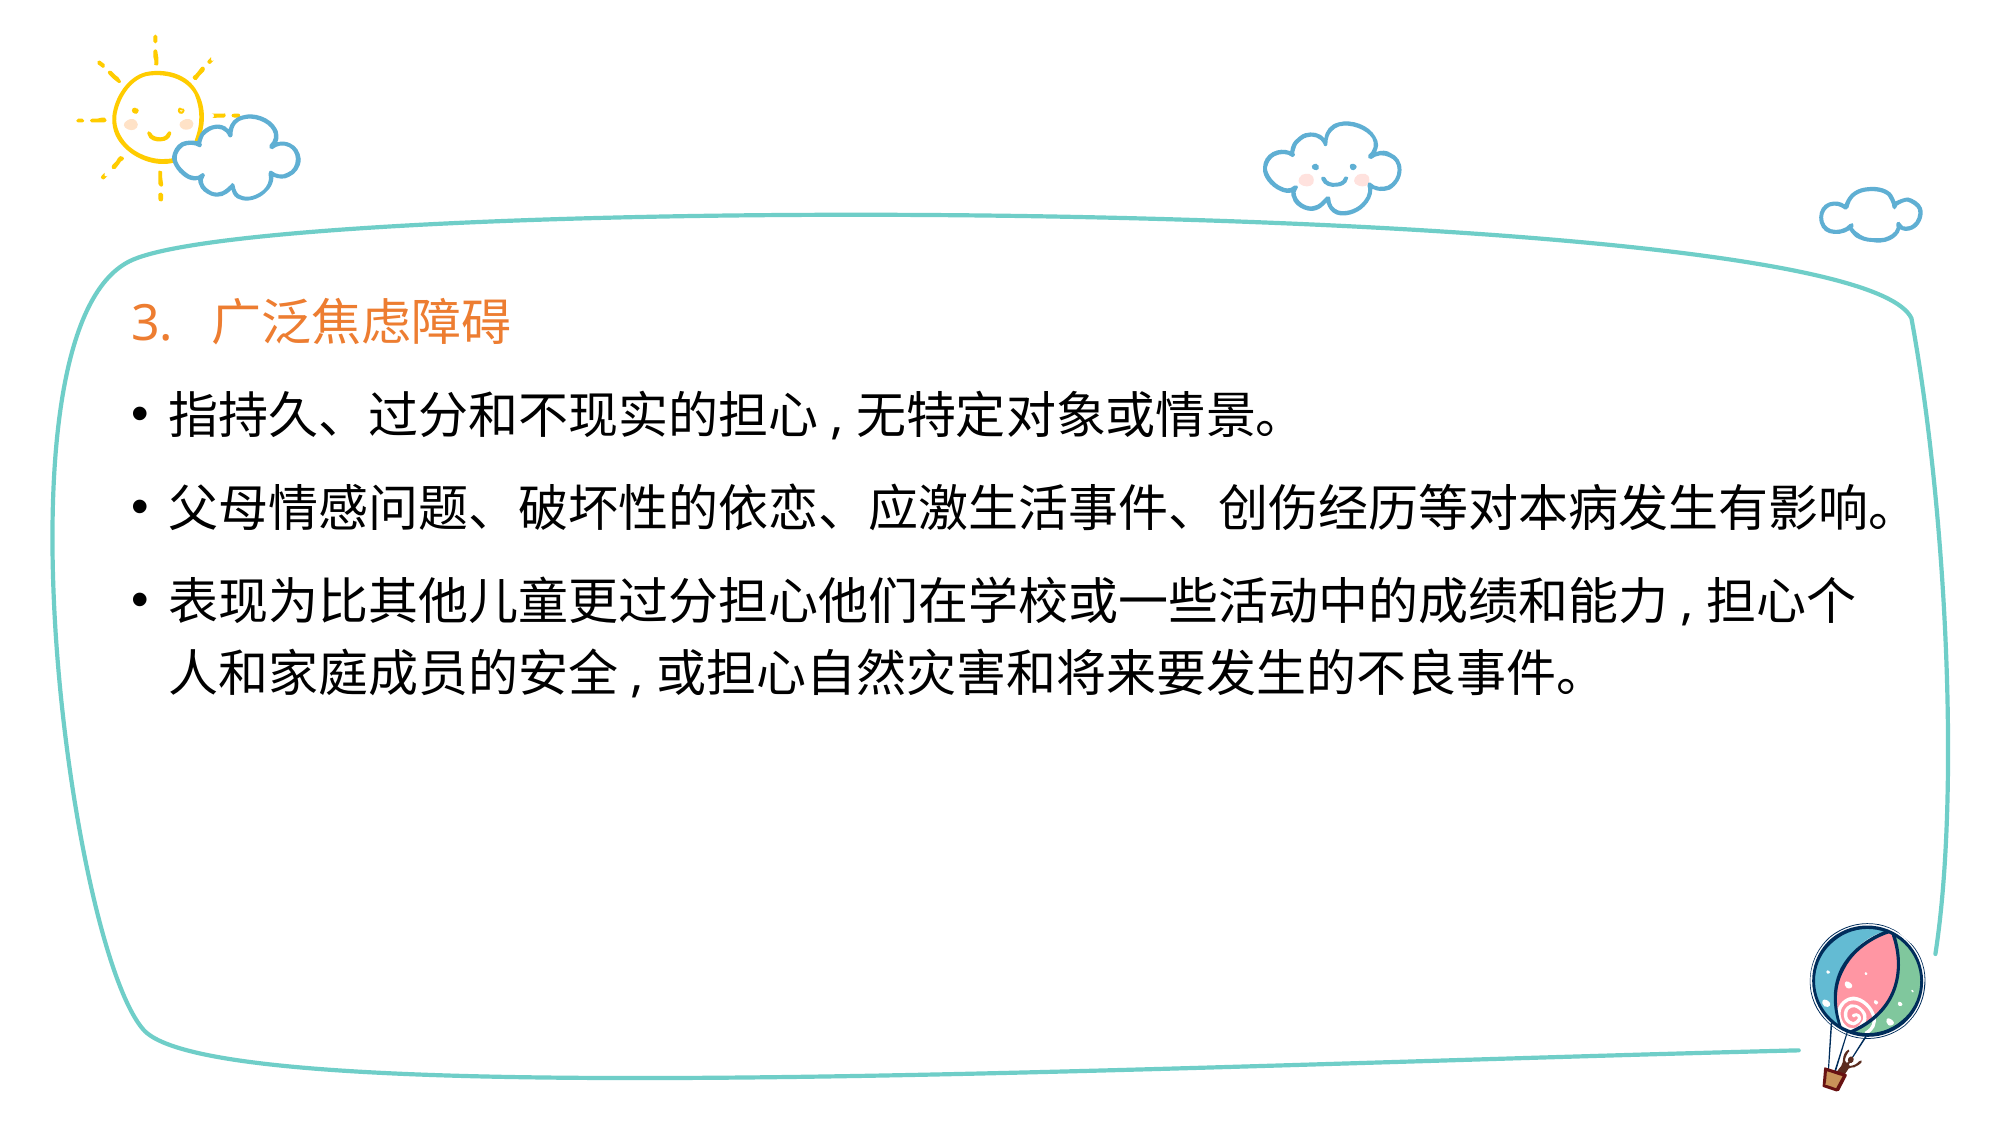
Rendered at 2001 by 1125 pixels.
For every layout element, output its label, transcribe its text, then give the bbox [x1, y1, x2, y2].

list 3. 广泛焦虑障碍 指持久、过分和不现实的担心,无特定对象或情景。 父母情感问题、破坏性的依恋、应激生活事件、创伤经历等对本病发生有影响。 表现为比其他儿童更过分担心他们在学校或一些活动中的成绩和能力,担心个人和家庭成员的安全,或担心自然灾害和将来要发生的不良事件。 [115, 271, 1884, 1011]
